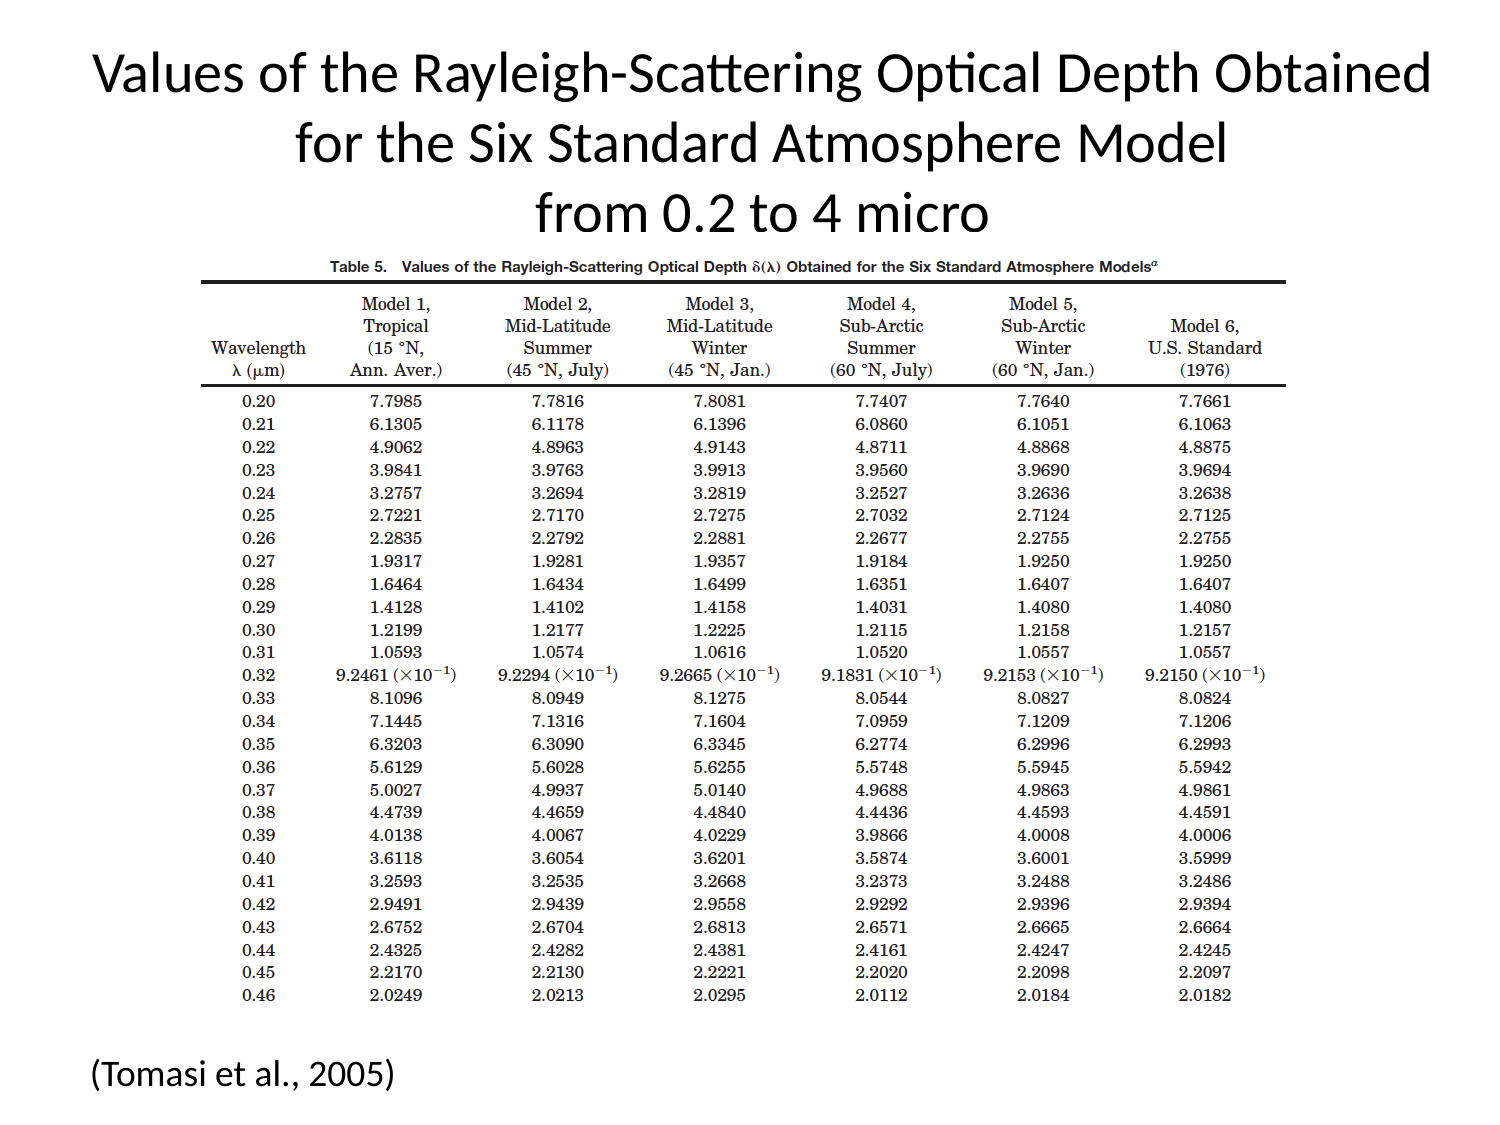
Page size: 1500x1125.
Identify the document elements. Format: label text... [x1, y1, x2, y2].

title Values of the Rayleigh-Scattering Optical Depth Obtained for the Six Standard Atmosphere Model from 0.2 to 4 micro [75, 45, 1451, 233]
text_box (Tomasi et al., 2005) [75, 1041, 777, 1102]
picture [181, 232, 1300, 1001]
